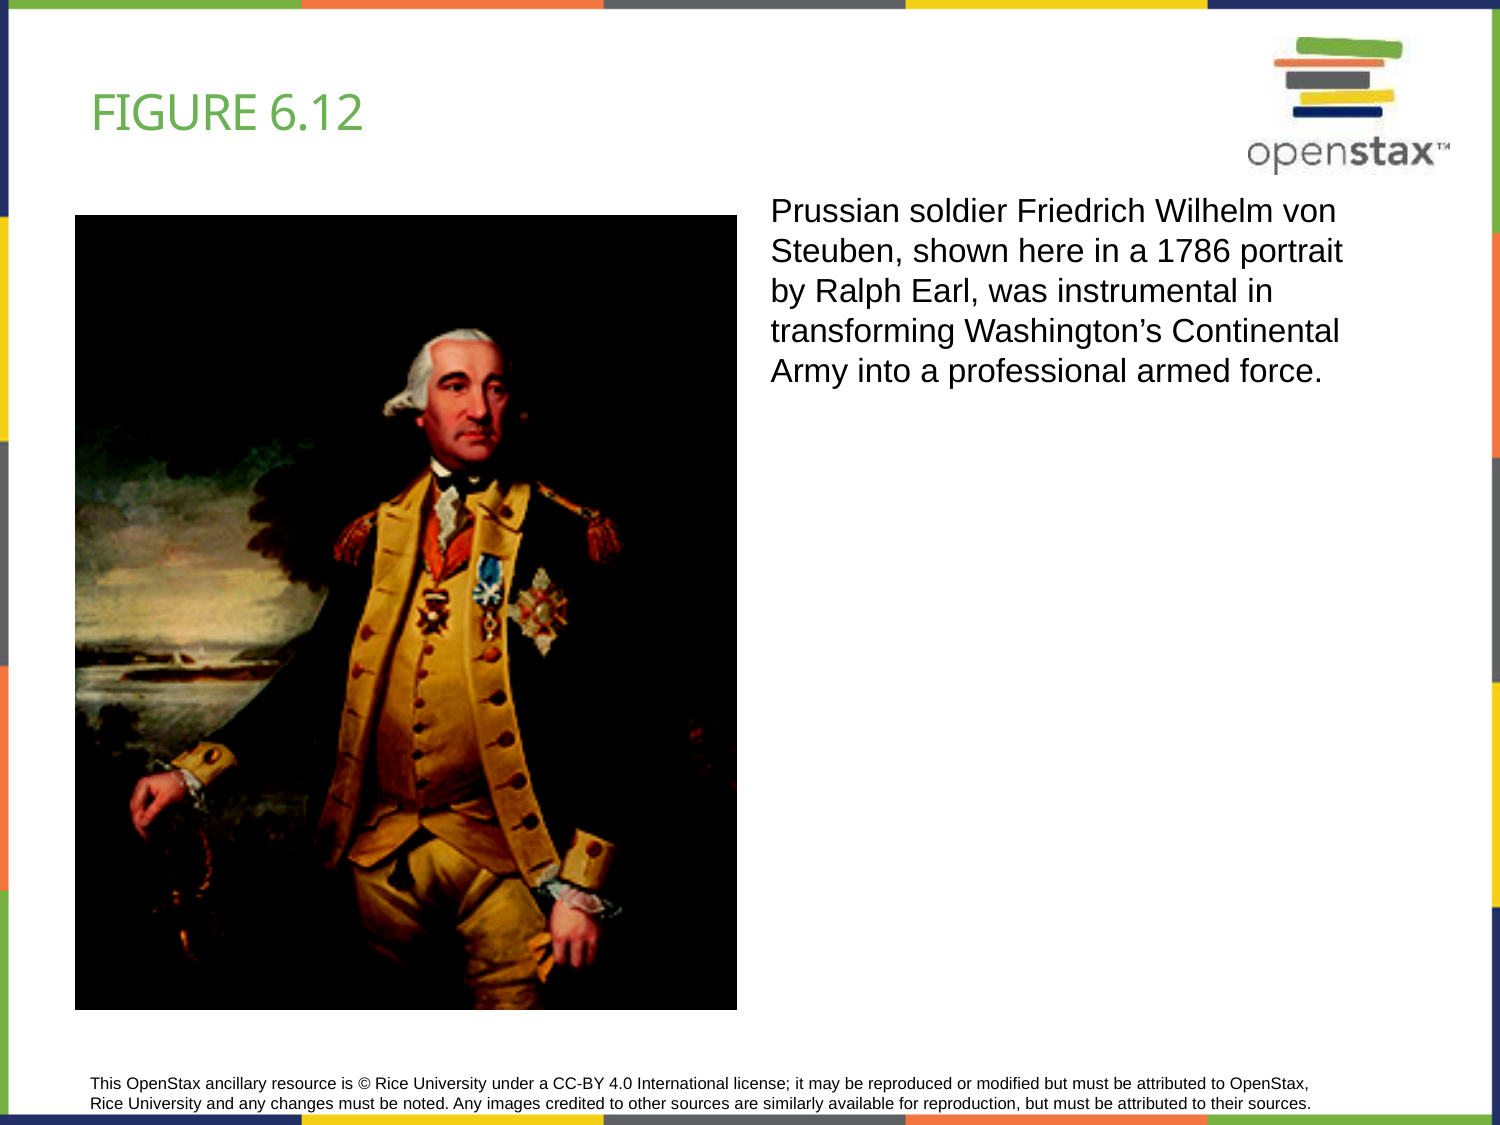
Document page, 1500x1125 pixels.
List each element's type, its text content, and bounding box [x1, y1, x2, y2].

list Prussian soldier Friedrich Wilhelm von Steuben, shown here in a 1786 portrait by Ralph Earl, was instrumental in transforming Washington’s Continental Army into a professional armed force. [755, 181, 1398, 1045]
picture [0, 0, 1500, 1125]
footer This OpenStax ancillary resource is © Rice University under a CC-BY 4.0 International license; it may be reproduced or modified but must be attributed to OpenStax, Rice University and any changes must be noted. Any images credited to other sources are similarly available for reproduction, but must be attributed to their sources. [75, 1065, 1339, 1112]
title Figure 6.12 [75, 39, 1246, 148]
